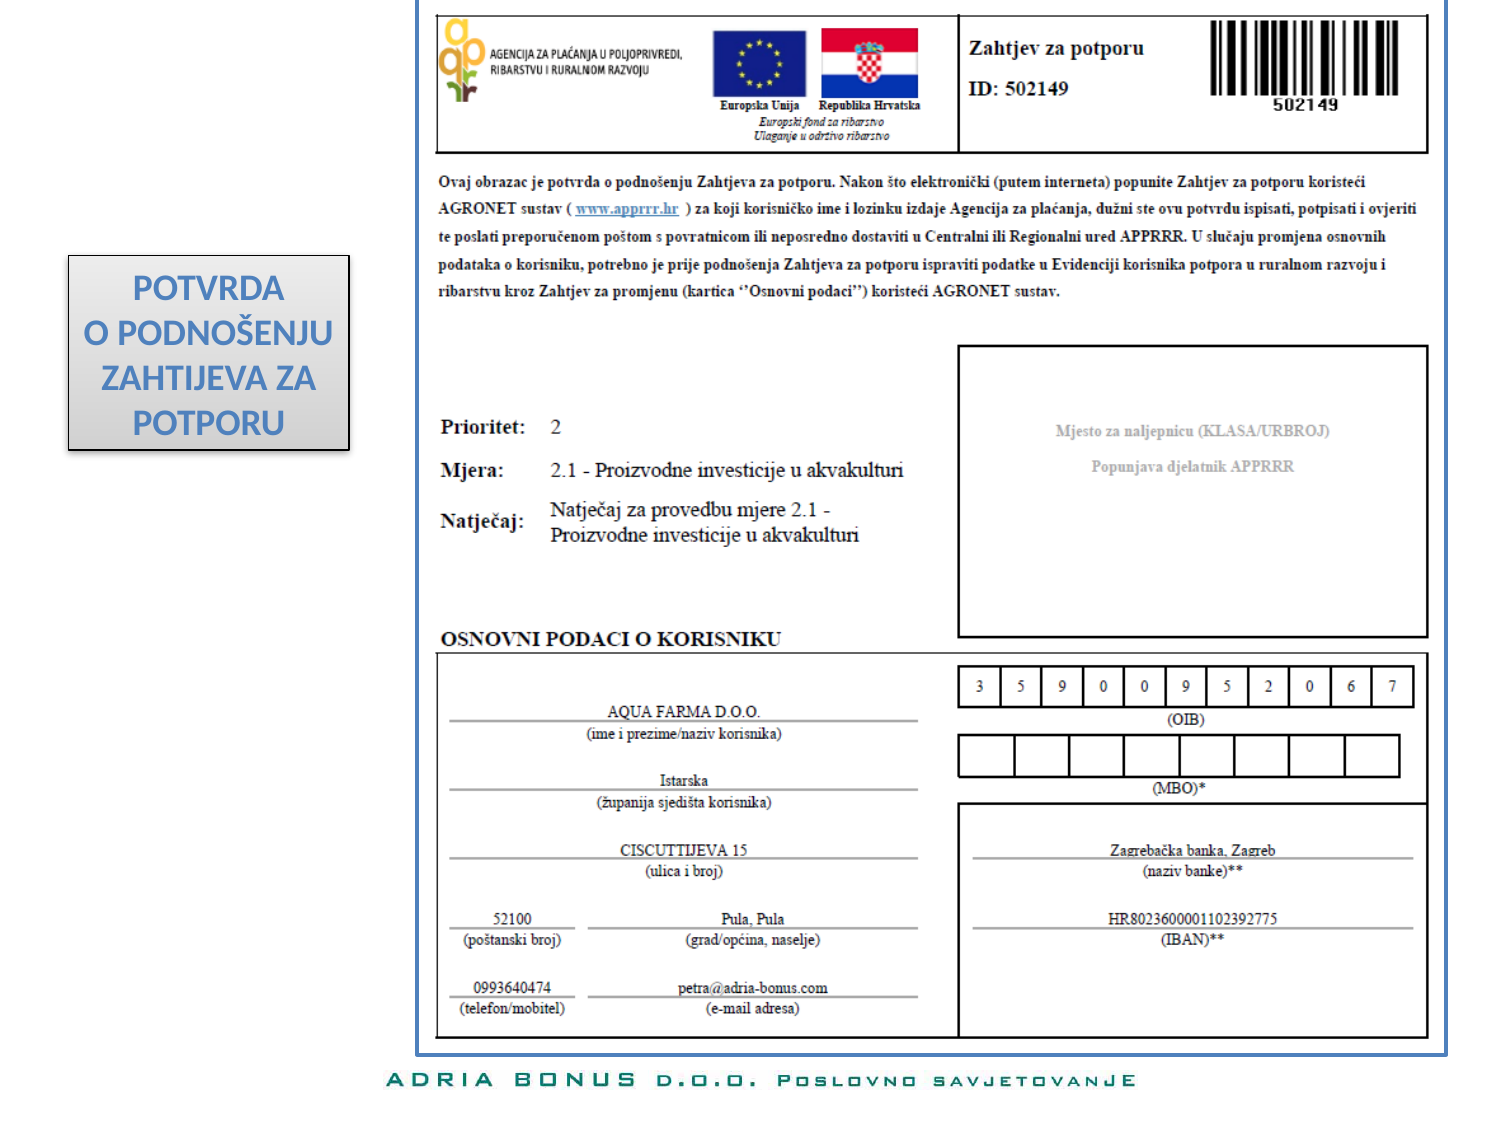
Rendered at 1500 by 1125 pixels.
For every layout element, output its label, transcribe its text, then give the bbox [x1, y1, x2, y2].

picture [383, 1070, 1138, 1090]
picture [418, 0, 1445, 1053]
text_box Potvrda O podnošenju Zahtijeva za potporu [68, 255, 350, 451]
